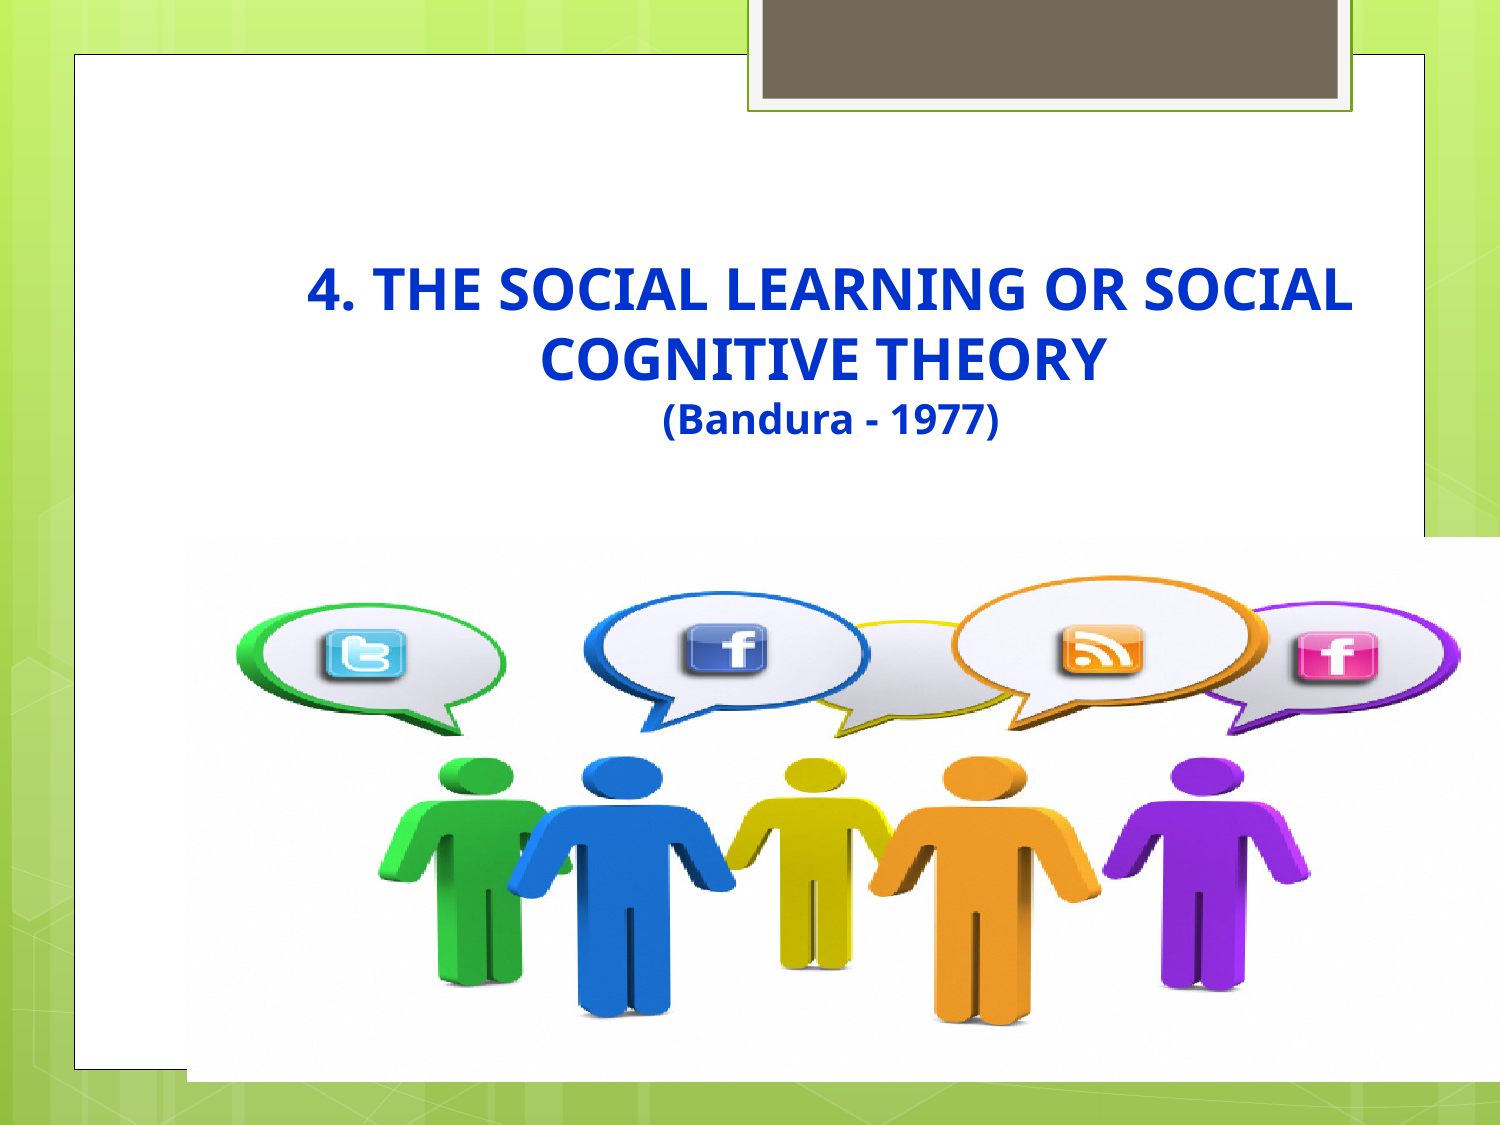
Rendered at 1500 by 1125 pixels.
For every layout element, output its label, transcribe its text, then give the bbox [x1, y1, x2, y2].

title 4. THE SOCIAL LEARNING OR SOCIAL COGNITIVE THEORY (Bandura - 1977) [237, 50, 1425, 450]
picture [187, 537, 1500, 1083]
